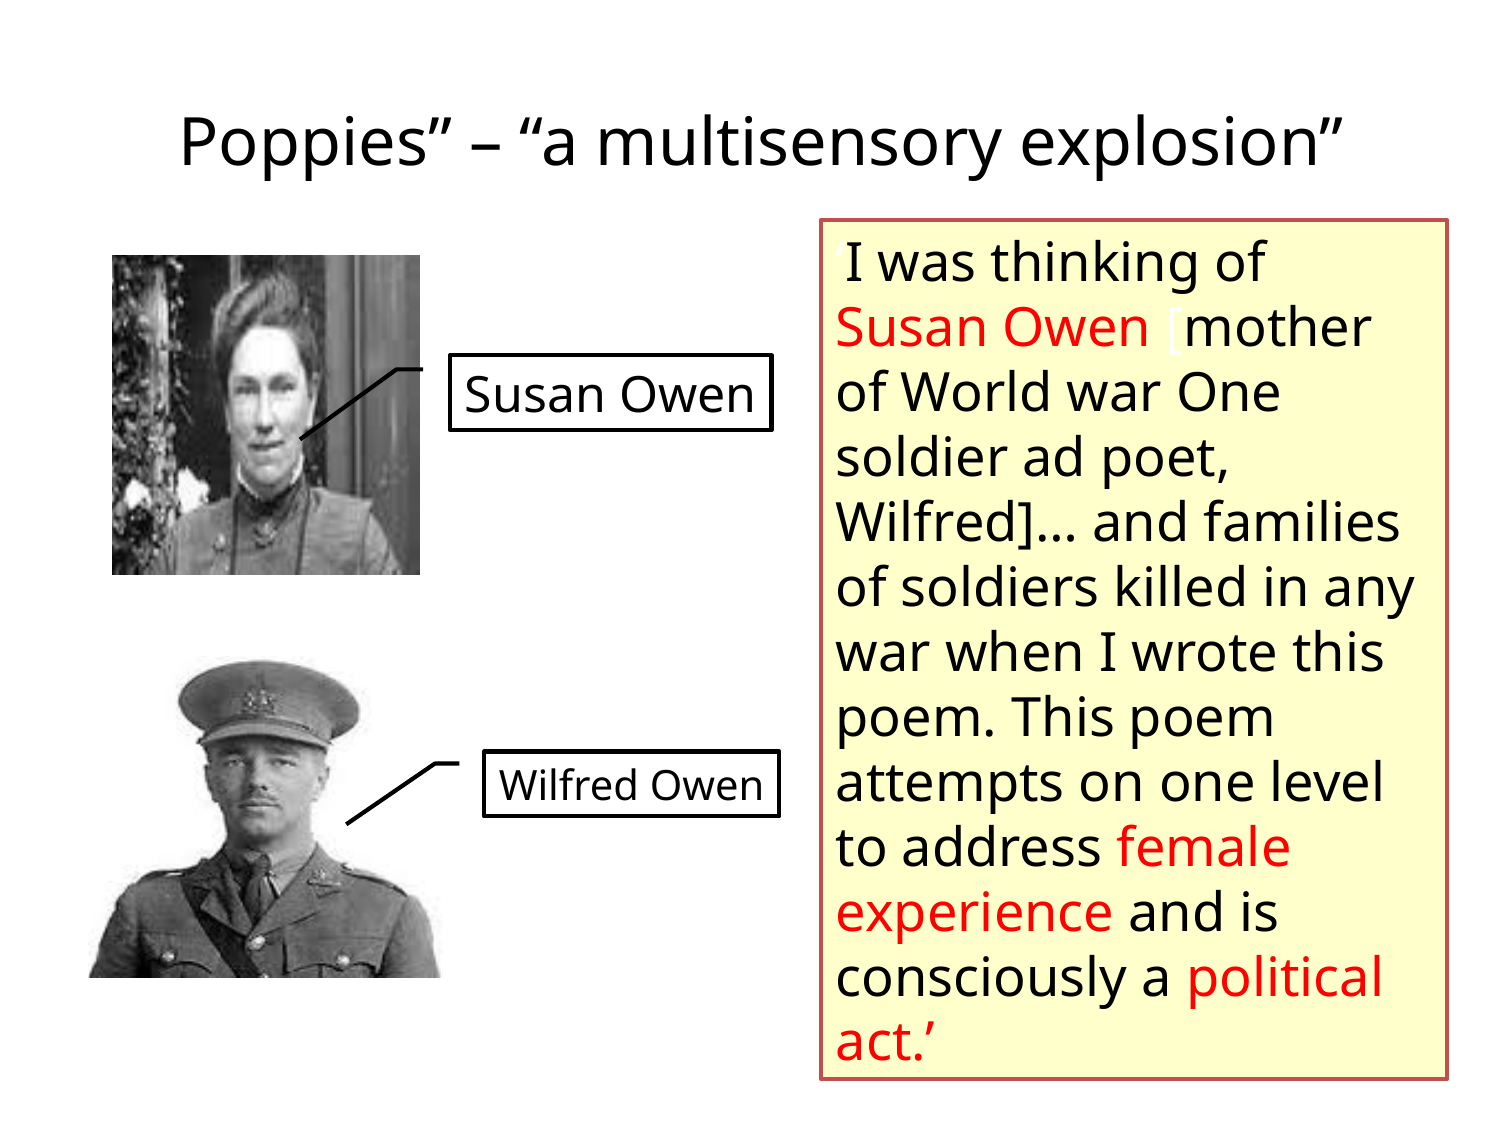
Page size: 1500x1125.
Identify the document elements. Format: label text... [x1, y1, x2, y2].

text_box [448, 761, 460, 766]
text_box Wilfred Owen [482, 749, 781, 818]
title “Poppies” – “a multisensory explosion” [75, 45, 1425, 233]
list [88, 656, 444, 979]
text_box ‘I was thinking of Susan Owen [mother of World war One soldier ad poet, Wilfred]… and families of soldiers killed in any war when I wrote this poem. This poem attempts on one level to address female experience and is consciously a political act.’ [819, 218, 1449, 1081]
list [111, 255, 420, 575]
text_box Susan Owen [448, 353, 774, 432]
